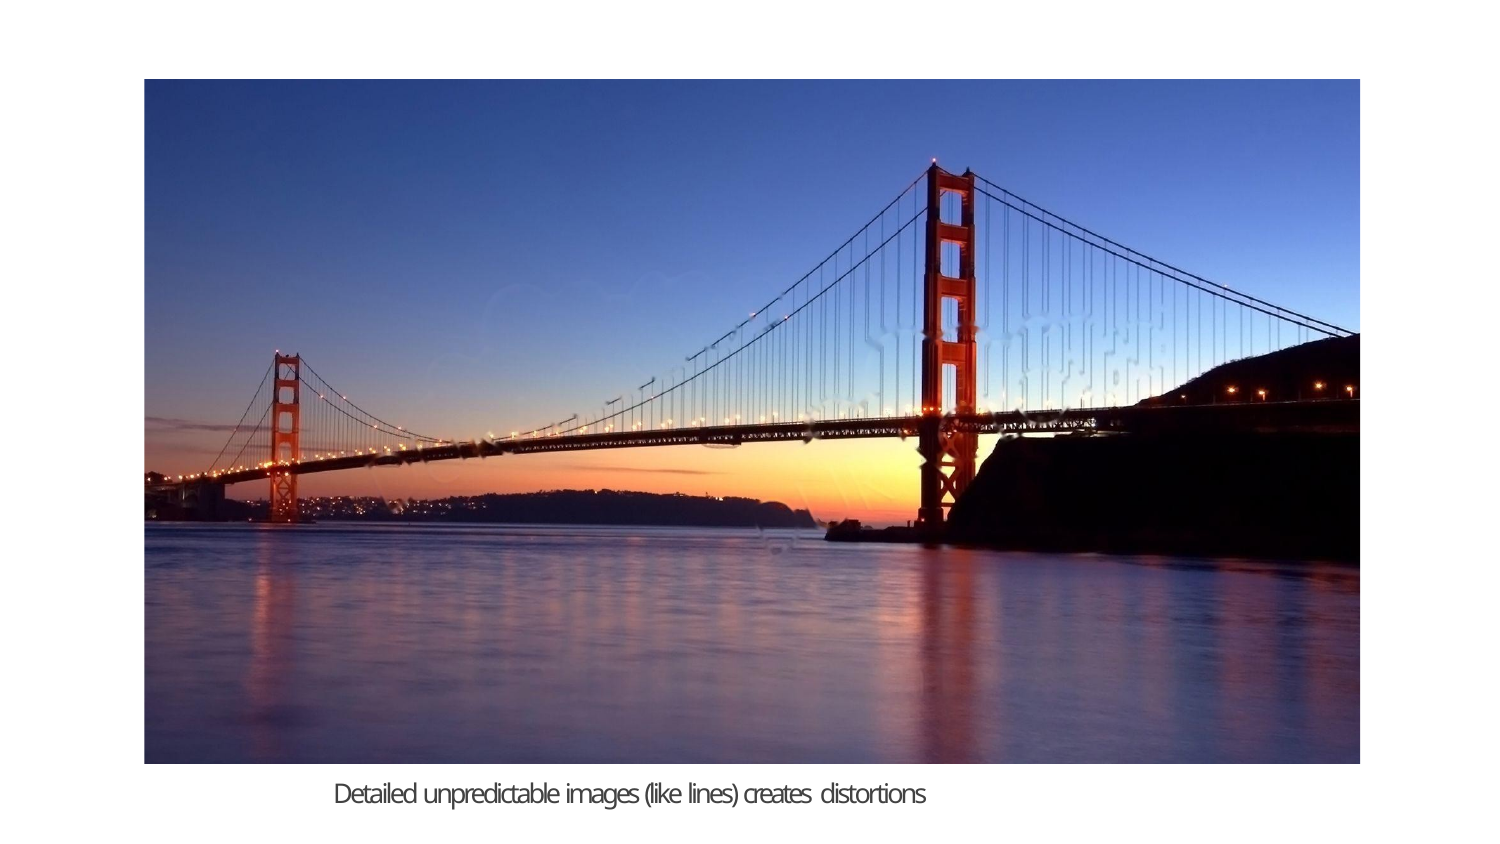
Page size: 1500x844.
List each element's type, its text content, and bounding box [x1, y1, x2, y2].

text_box Detailed unpredictable images (like lines) creates distortions [331, 774, 1058, 810]
text_box [144, 79, 1361, 764]
